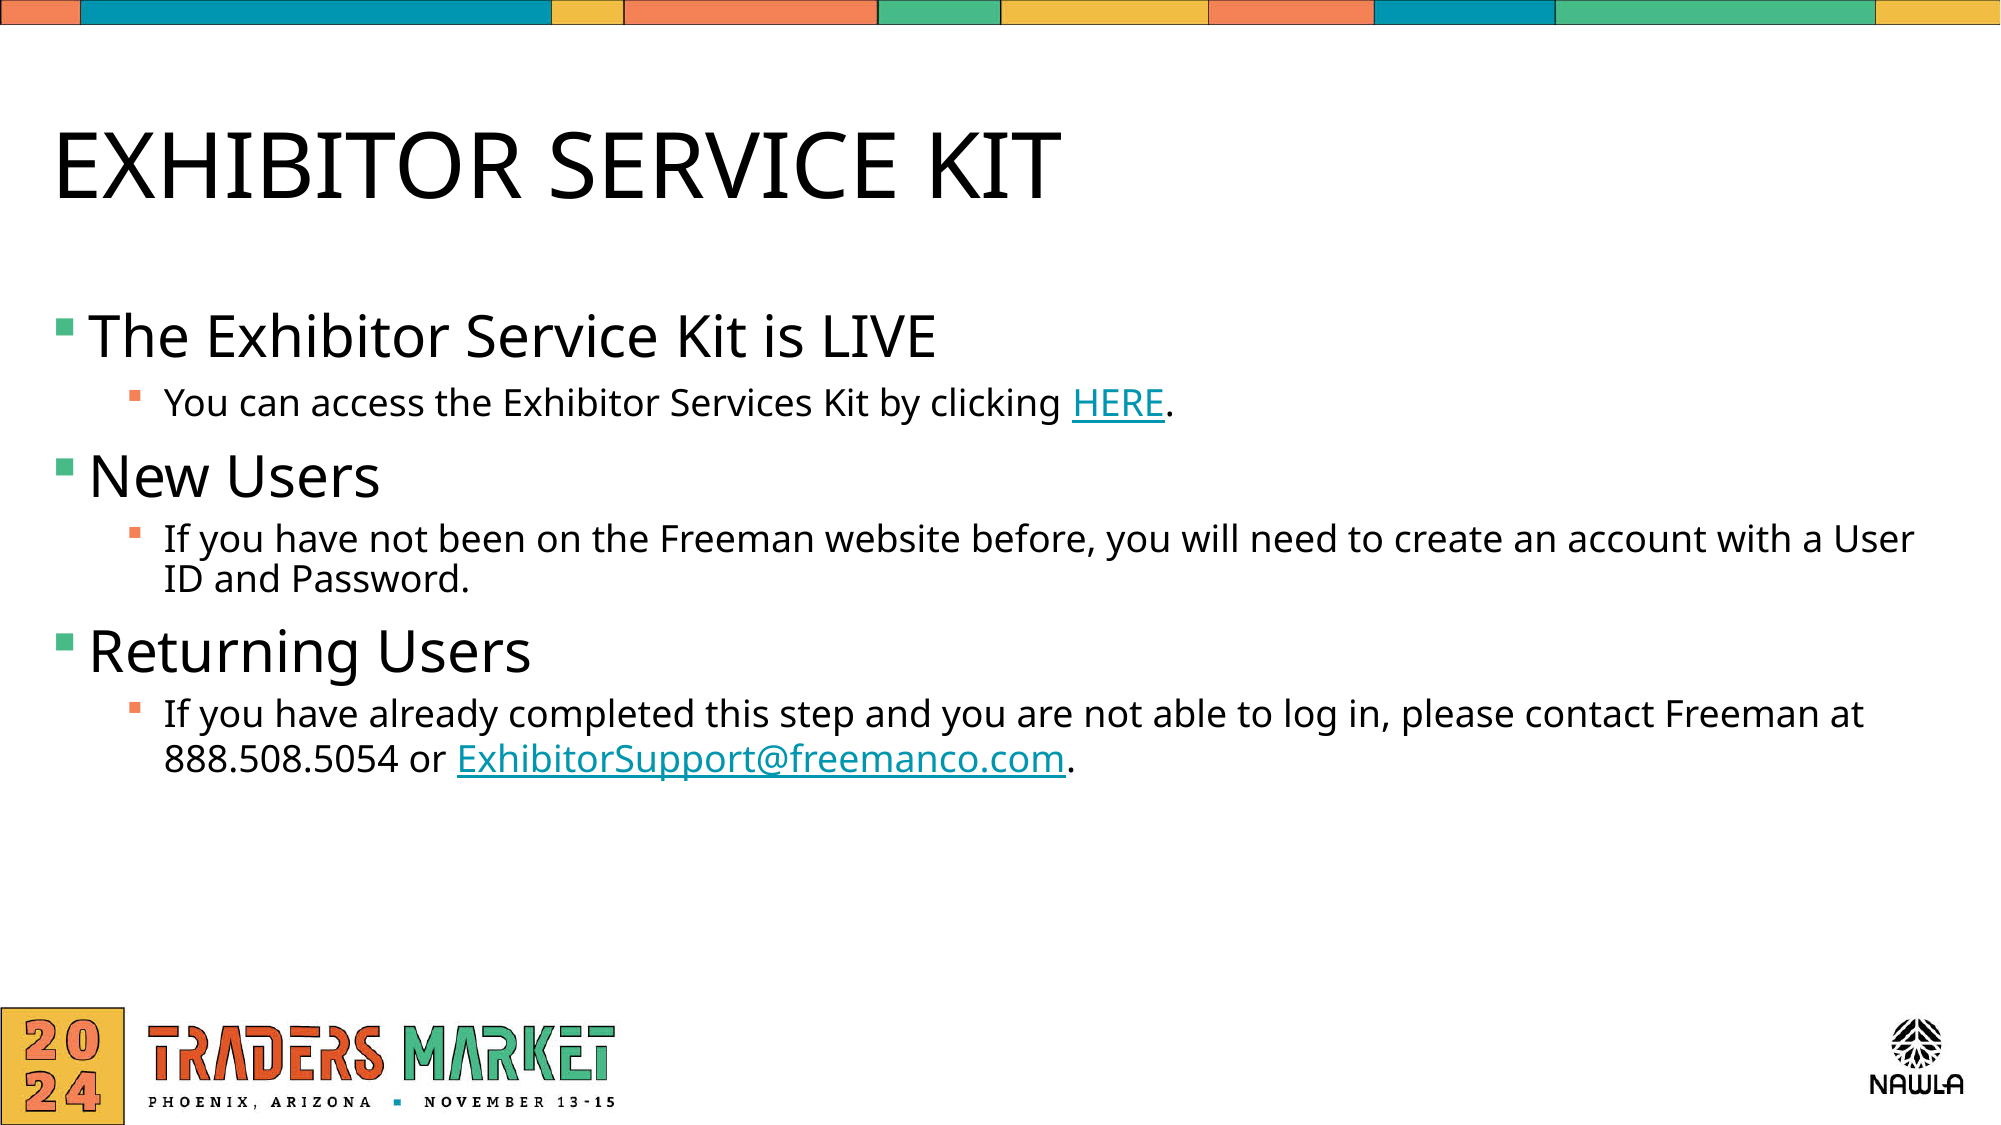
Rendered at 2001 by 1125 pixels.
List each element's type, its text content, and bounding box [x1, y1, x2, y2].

title EXHIBITOR SERVICE KIT [36, 59, 1946, 278]
picture [85, 0, 547, 4]
list The Exhibitor Service Kit is LIVE You can access the Exhibitor Services Kit by clicking HERE. New Users If you have not been on the Freeman website before, you will need to create an account with a User ID and Password. Returning Users If you have already completed this step and you are not able to log in, please contact Freeman at 888.508.5054 or ExhibitorSupport@freemanco.com. [36, 299, 1946, 926]
picture [0, 0, 2001, 1125]
